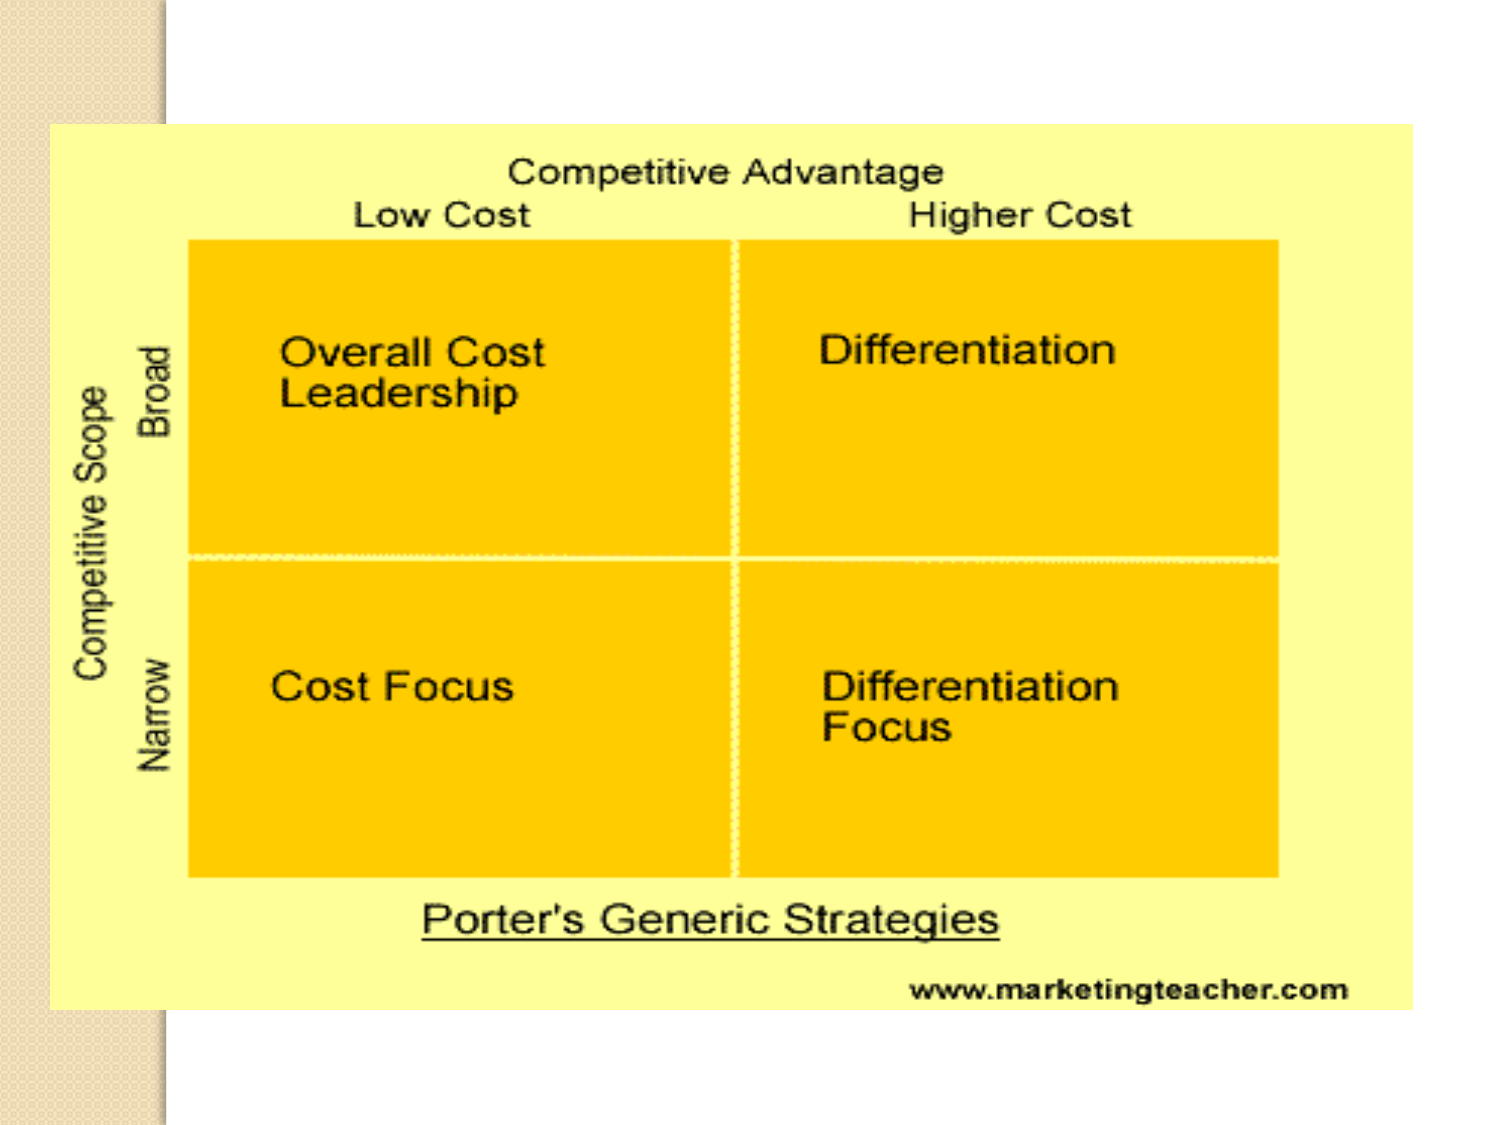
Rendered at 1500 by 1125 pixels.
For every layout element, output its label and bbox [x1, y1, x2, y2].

picture [49, 124, 1413, 1010]
